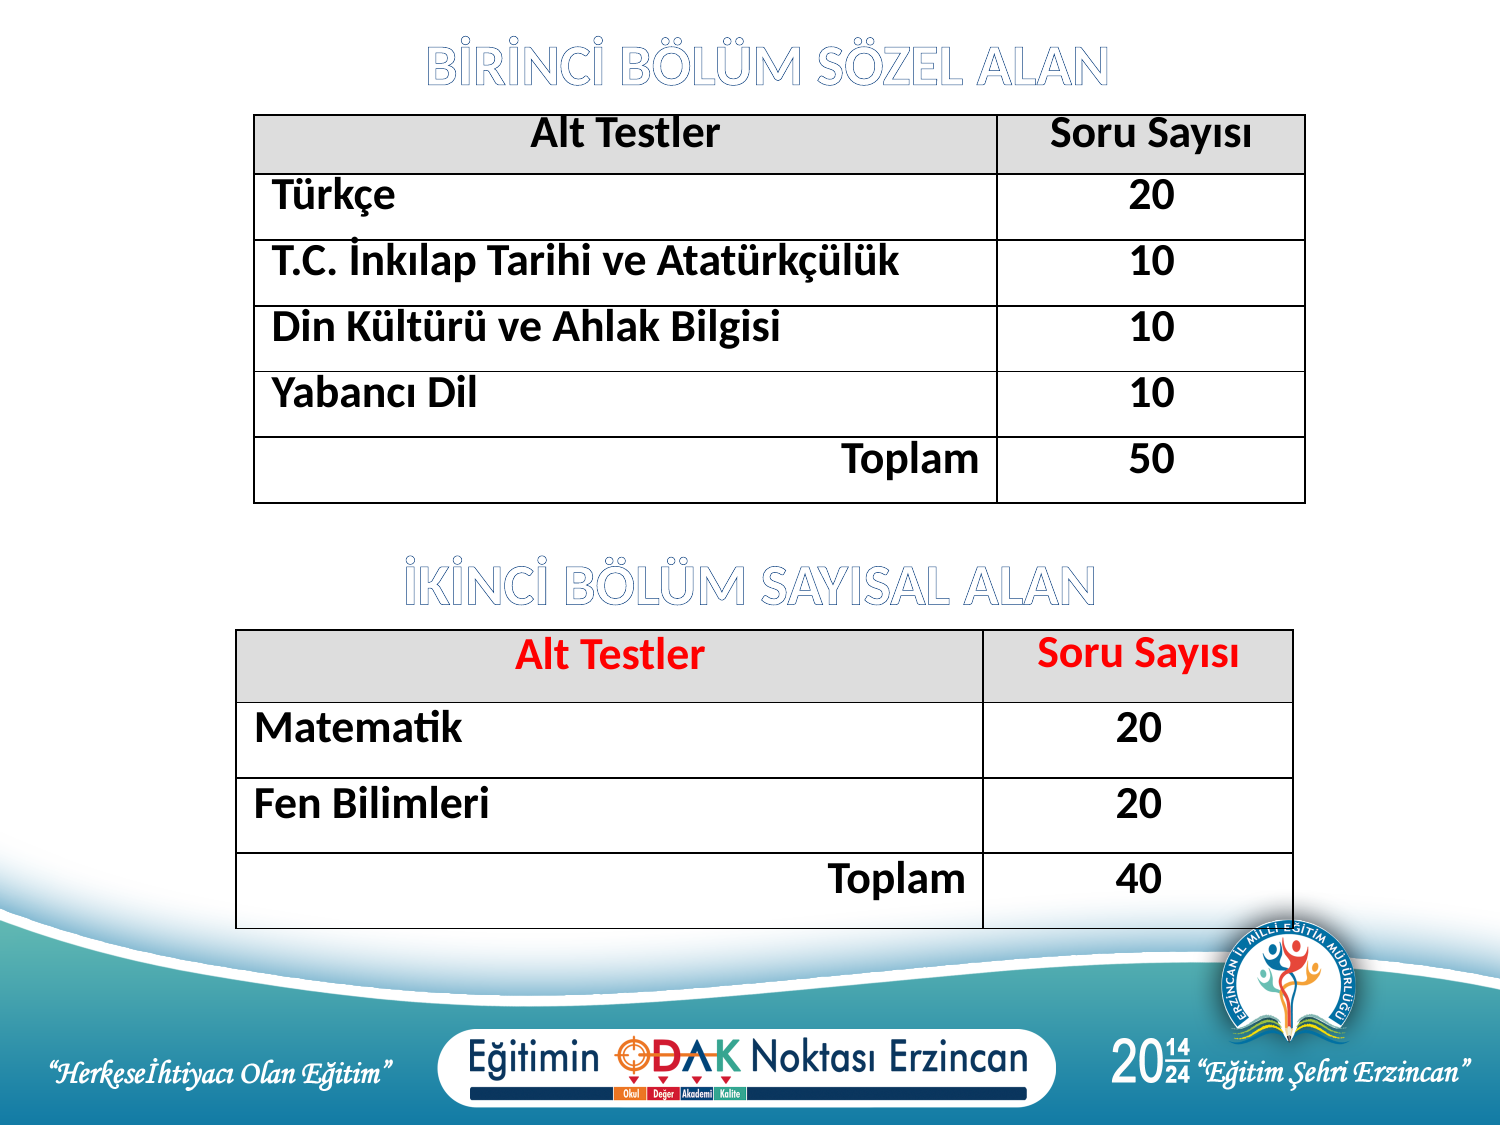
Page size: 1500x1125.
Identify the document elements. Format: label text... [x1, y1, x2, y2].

table_cell Fen Bilimleri [237, 779, 982, 852]
table_cell Toplam [255, 438, 996, 502]
table_cell 20 [998, 175, 1304, 239]
table_header Soru Sayısı [984, 631, 1292, 702]
table_cell 40 [984, 854, 1292, 928]
text_box BİRİNCİ BÖLÜM SÖZEL ALAN [108, 19, 1428, 105]
table_header Alt Testler [255, 116, 996, 173]
table_cell 10 [998, 372, 1304, 436]
table_cell Matematik [237, 703, 982, 777]
table_cell 50 [998, 438, 1304, 502]
table_cell 10 [998, 307, 1304, 371]
table_cell Türkçe [255, 175, 996, 239]
table_cell 20 [984, 779, 1292, 852]
table_cell 20 [984, 703, 1292, 777]
table_cell Yabancı Dil [255, 372, 996, 436]
table_cell T.C. İnkılap Tarihi ve Atatürkçülük [255, 241, 996, 305]
table_cell Toplam [237, 854, 982, 928]
table_header Soru Sayısı [998, 116, 1304, 173]
picture [0, 0, 1500, 1125]
table_header Alt Testler [237, 631, 982, 702]
table_cell Din Kültürü ve Ahlak Bilgisi [255, 307, 996, 371]
table_cell 10 [998, 241, 1304, 305]
text_box İKİNCİ BÖLÜM SAYISAL ALAN [387, 538, 1113, 624]
